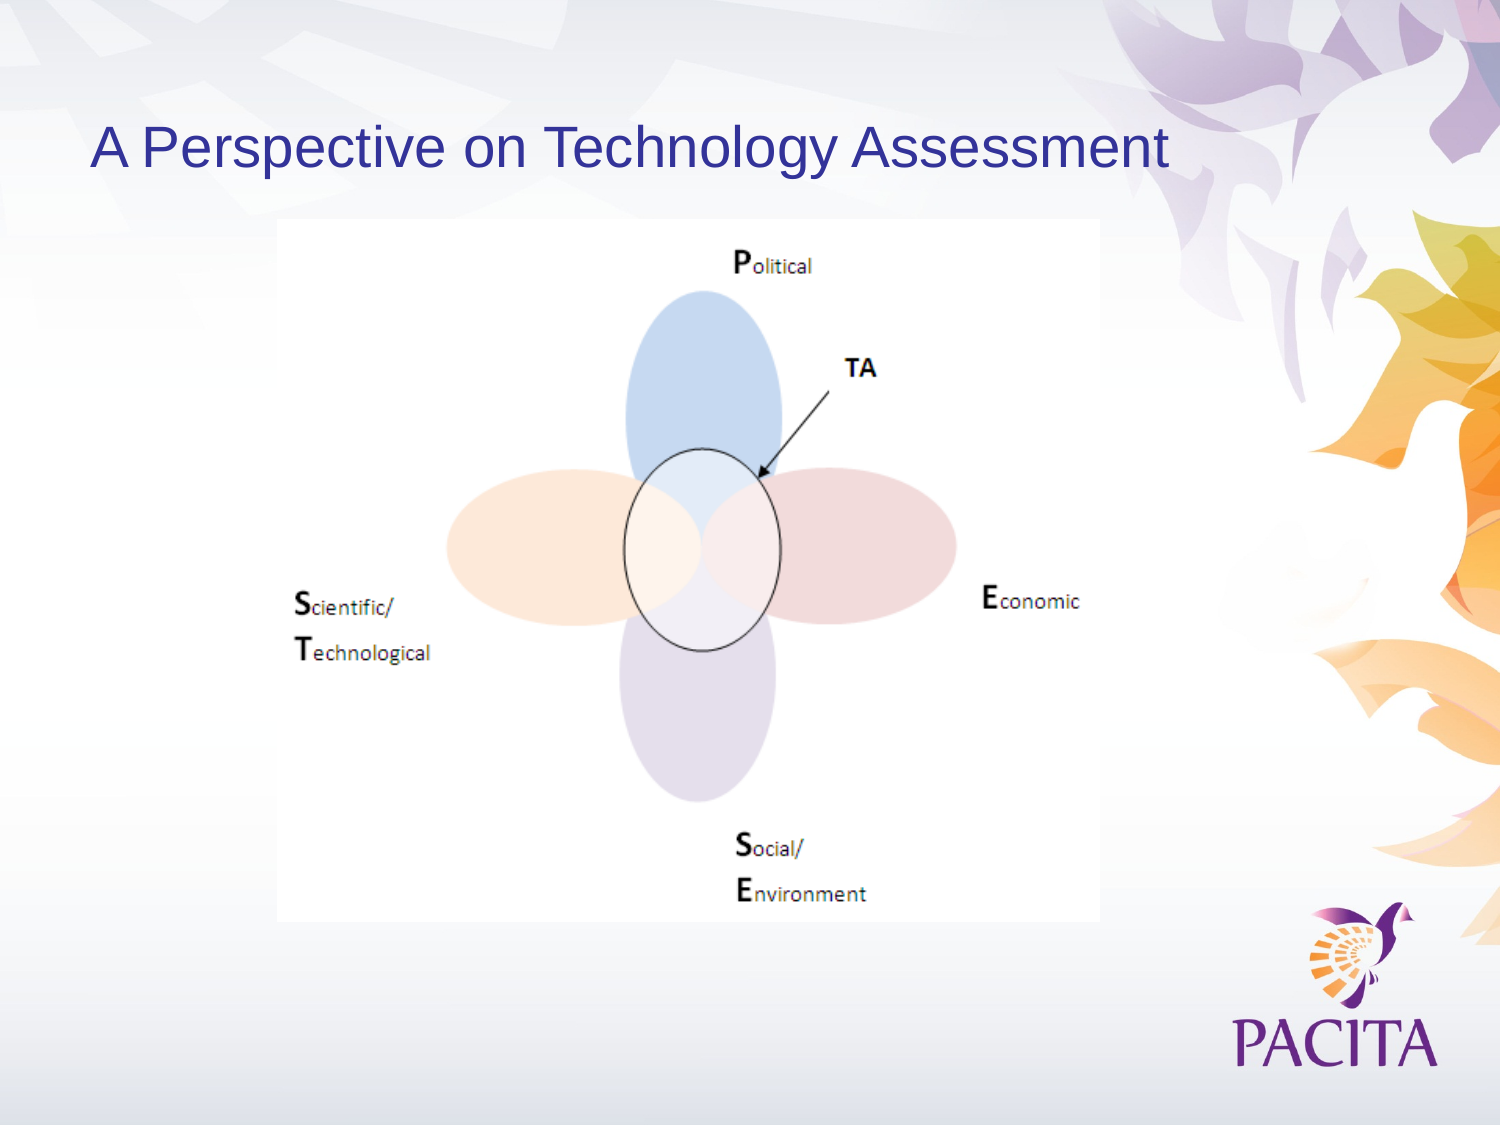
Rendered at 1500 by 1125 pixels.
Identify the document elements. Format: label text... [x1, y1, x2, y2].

picture [0, 0, 1500, 1125]
title A Perspective on Technology Assessment [74, 101, 1426, 290]
